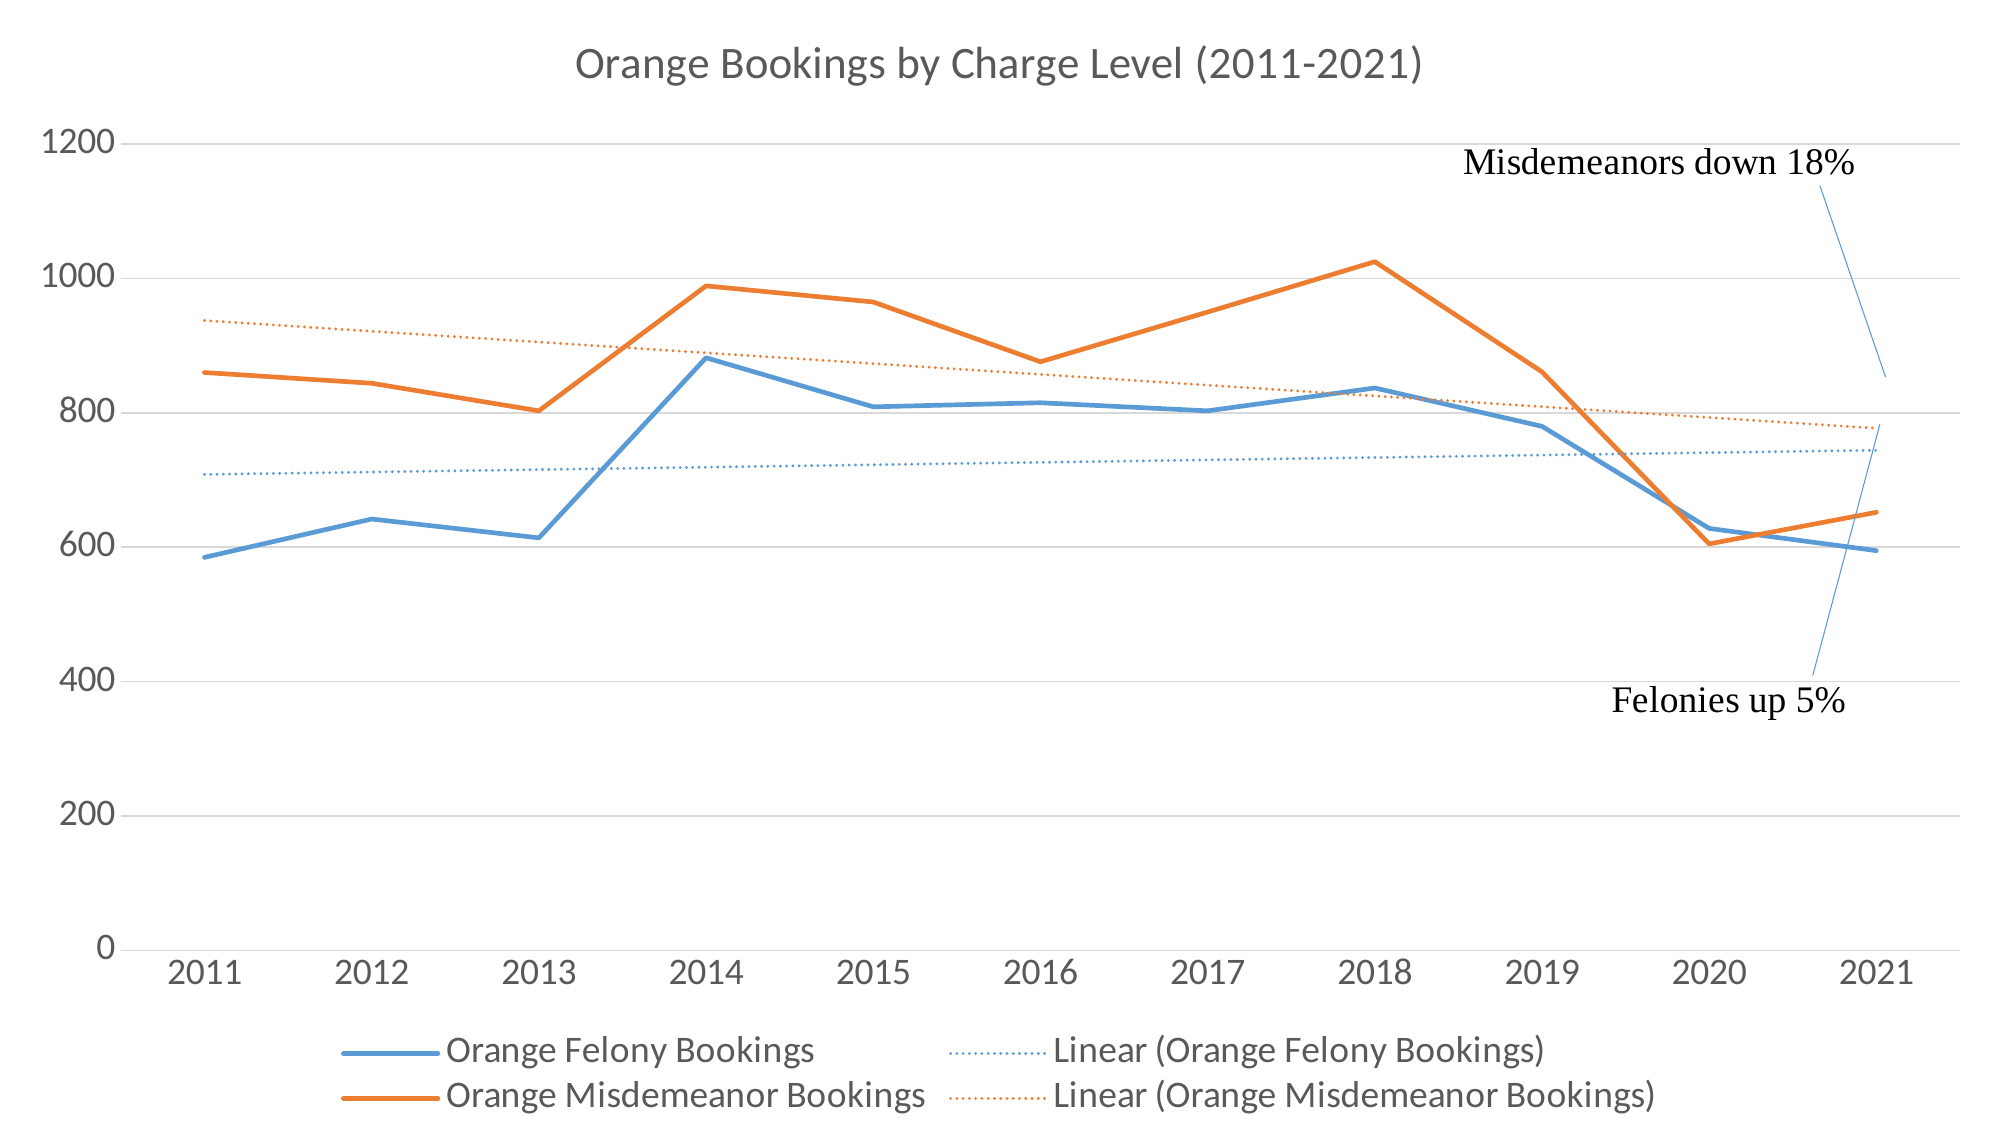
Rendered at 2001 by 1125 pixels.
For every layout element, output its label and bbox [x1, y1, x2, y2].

chart [0, 0, 2000, 1125]
